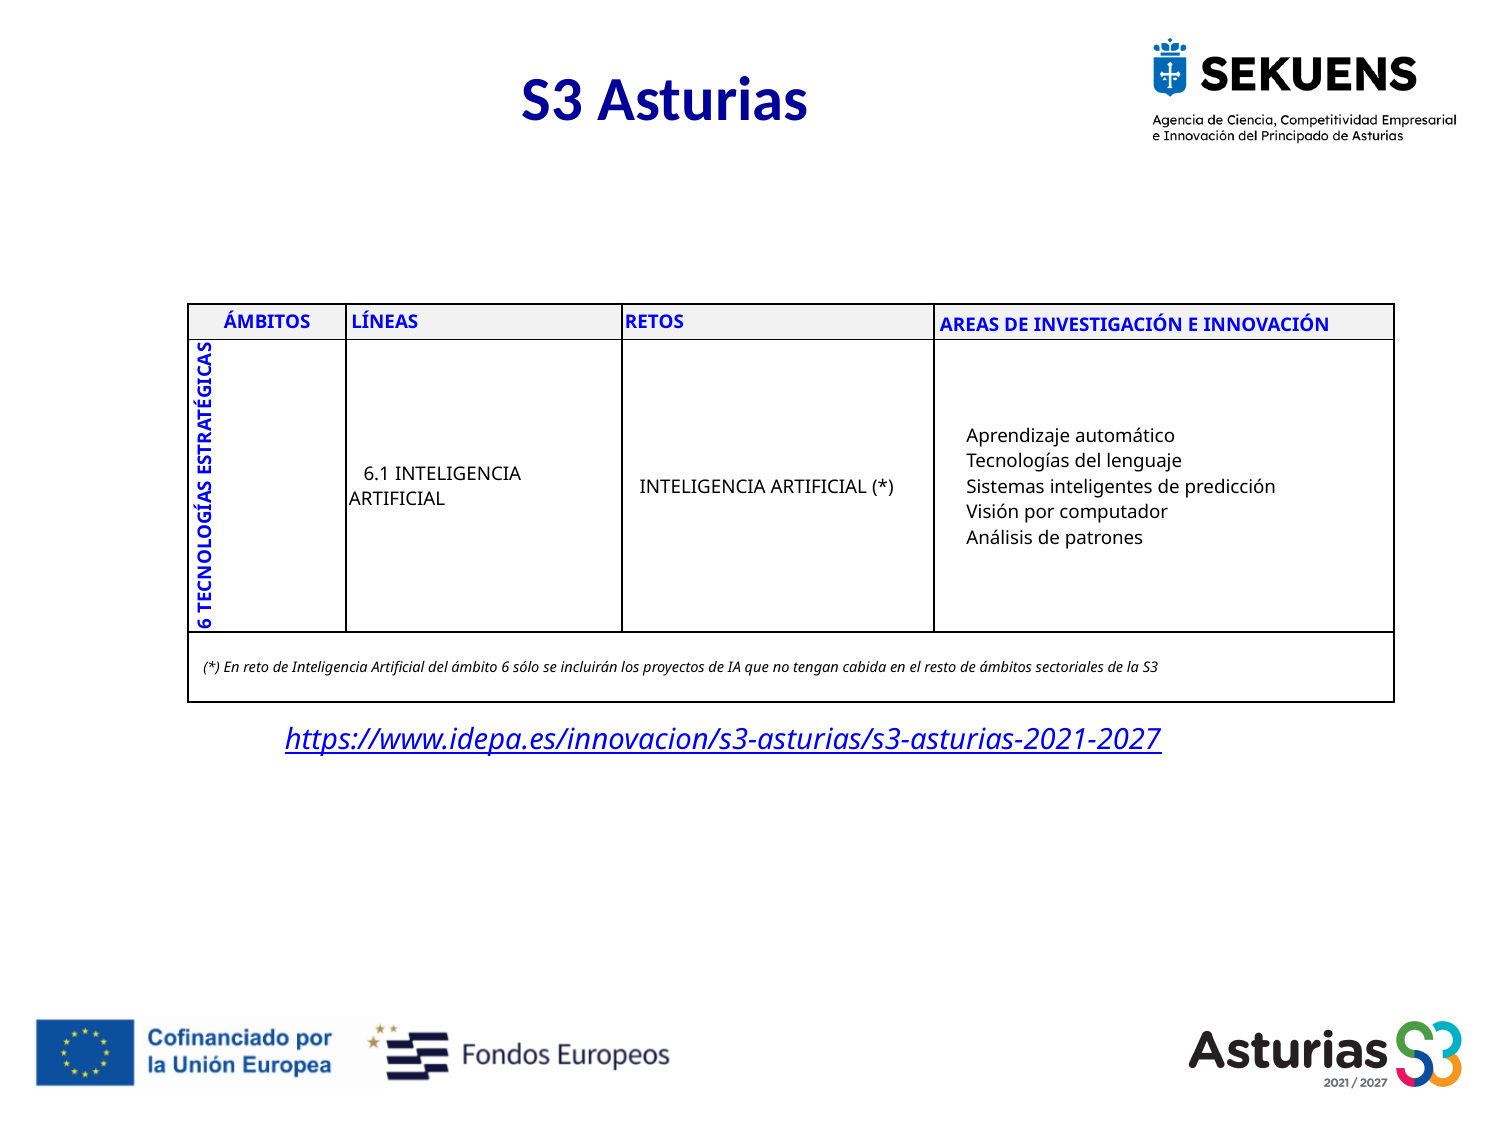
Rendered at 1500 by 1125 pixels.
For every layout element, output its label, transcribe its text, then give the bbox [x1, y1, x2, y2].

table_header ÁMBITOS [189, 305, 345, 339]
picture [31, 1015, 677, 1091]
table_header LÍNEAS [347, 305, 621, 339]
picture [1137, 33, 1469, 151]
table_cell 6.1 INTELIGENCIA ARTIFICIAL [347, 340, 621, 631]
table_header AREAS DE INVESTIGACIÓN E INNOVACIÓN [935, 305, 1393, 339]
text_box S3 Asturias [91, 49, 1240, 133]
picture [1180, 1016, 1469, 1092]
table_header RETOS [623, 305, 933, 339]
table_cell Aprendizaje automático Tecnologías del lenguaje Sistemas inteligentes de predicción Visión por computador Análisis de patrones [935, 340, 1393, 631]
table_cell 6 TECNOLOGÍAS ESTRATÉGICAS [189, 340, 345, 631]
text_box https://www.idepa.es/innovacion/s3-asturias/s3-asturias-2021-2027 [202, 713, 1244, 768]
table_cell (*) En reto de Inteligencia Artificial del ámbito 6 sólo se incluirán los proyectos de IA que no tengan cabida en el resto de ámbitos sectoriales de la S3 [189, 633, 1393, 701]
table_cell INTELIGENCIA ARTIFICIAL (*) [623, 340, 933, 631]
